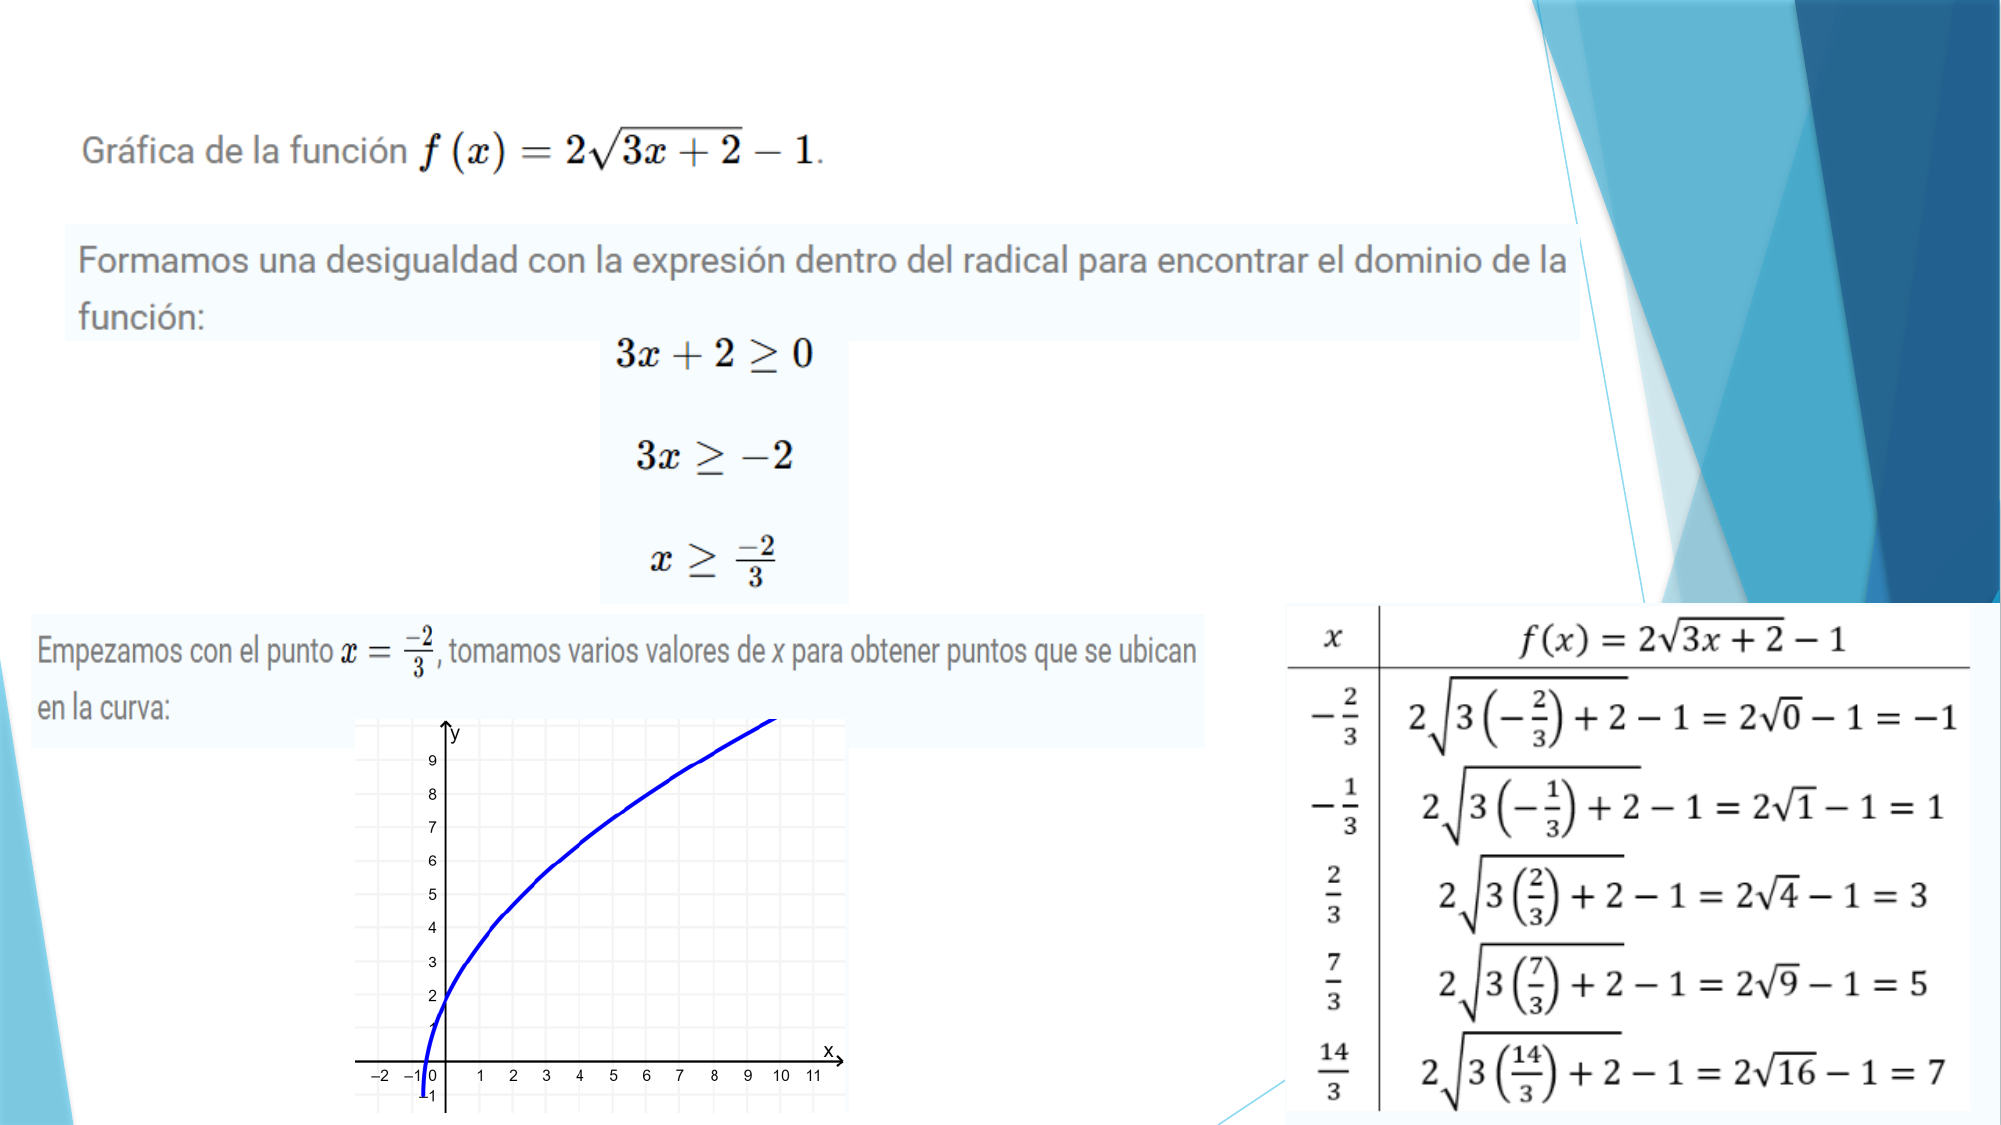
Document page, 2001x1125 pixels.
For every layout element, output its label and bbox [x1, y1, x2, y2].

picture [1285, 602, 2000, 1125]
picture [30, 614, 1205, 1113]
picture [76, 112, 850, 196]
picture [65, 224, 1581, 604]
